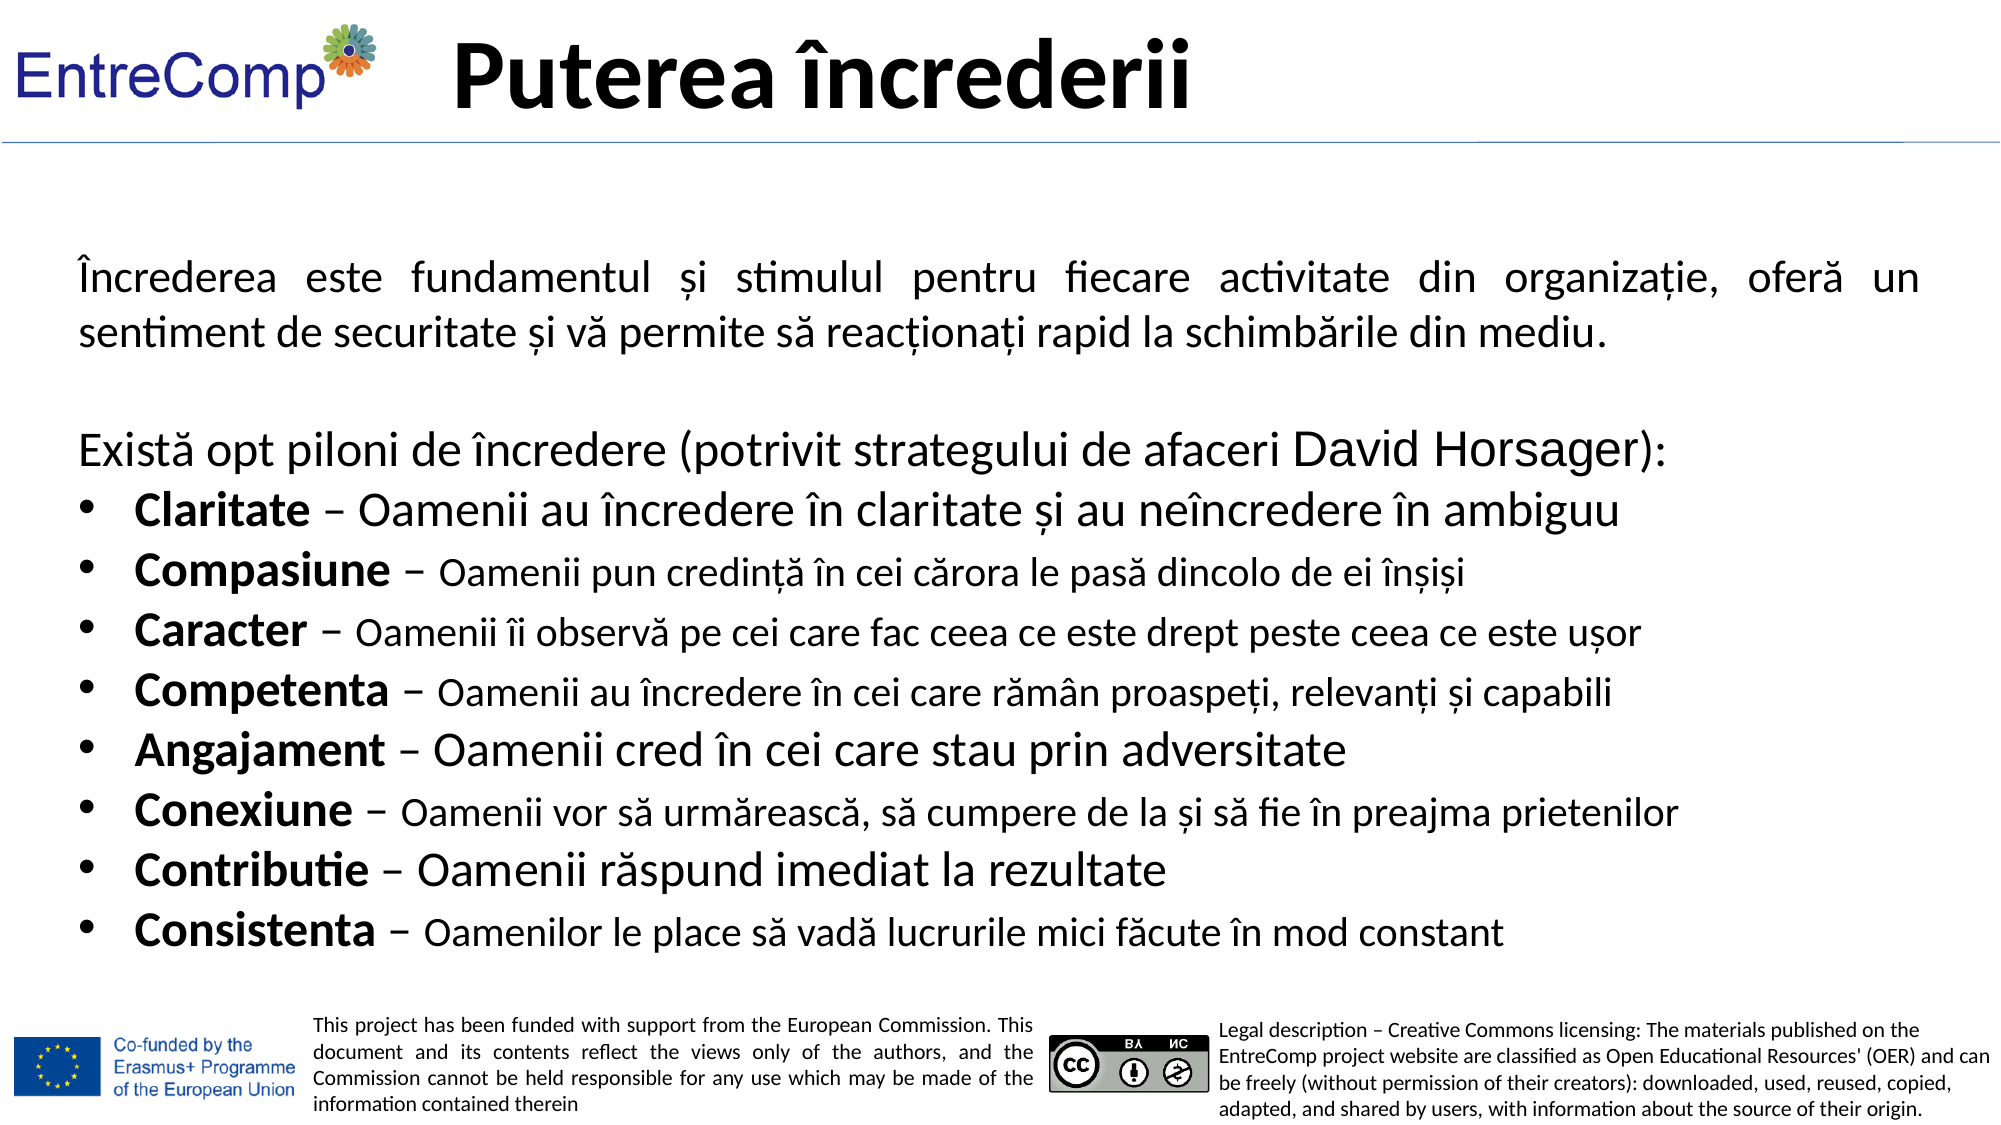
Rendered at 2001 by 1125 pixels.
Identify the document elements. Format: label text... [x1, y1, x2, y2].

picture [13, 1033, 302, 1100]
text_box Încrederea este fundamentul și stimulul pentru fiecare activitate din organizație, oferă un sentiment de securitate și vă permite să reacționați rapid la schimbările din mediu. Există opt piloni de încredere (potrivit strategului de afaceri David Horsager): Claritate – Oamenii au încredere în claritate și au neîncredere în ambiguu Compasiune – Oamenii pun credință în cei cărora le pasă dincolo de ei înșiși Caracter – Oamenii îi observă pe cei care fac ceea ce este drept peste ceea ce este ușor Competenta – Oamenii au încredere în cei care rămân proaspeți, relevanți și capabili Angajament – Oamenii cred în cei care stau prin adversitate Conexiune – Oamenii vor să urmărească, să cumpere de la și să fie în preajma prietenilor Contributie – Oamenii răspund imediat la rezultate Consistenta – Oamenilor le place să vadă lucrurile mici făcute în mod constant [63, 239, 1937, 965]
text_box Legal description – Creative Commons licensing: The materials published on the EntreComp project website are classified as Open Educational Resources' (OER) and can be freely (without permission of their creators): downloaded, used, reused, copied, adapted, and shared by users, with information about the source of their origin. [1204, 1008, 2000, 1125]
text_box Puterea încrederii [438, 1, 1966, 137]
text_box This project has been funded with support from the European Commission. This document and its contents reflect the views only of the authors, and the Commission cannot be held responsible for any use which may be made of the information contained therein​ [298, 1003, 1050, 1124]
picture [11, 18, 381, 122]
picture [1049, 1035, 1210, 1093]
